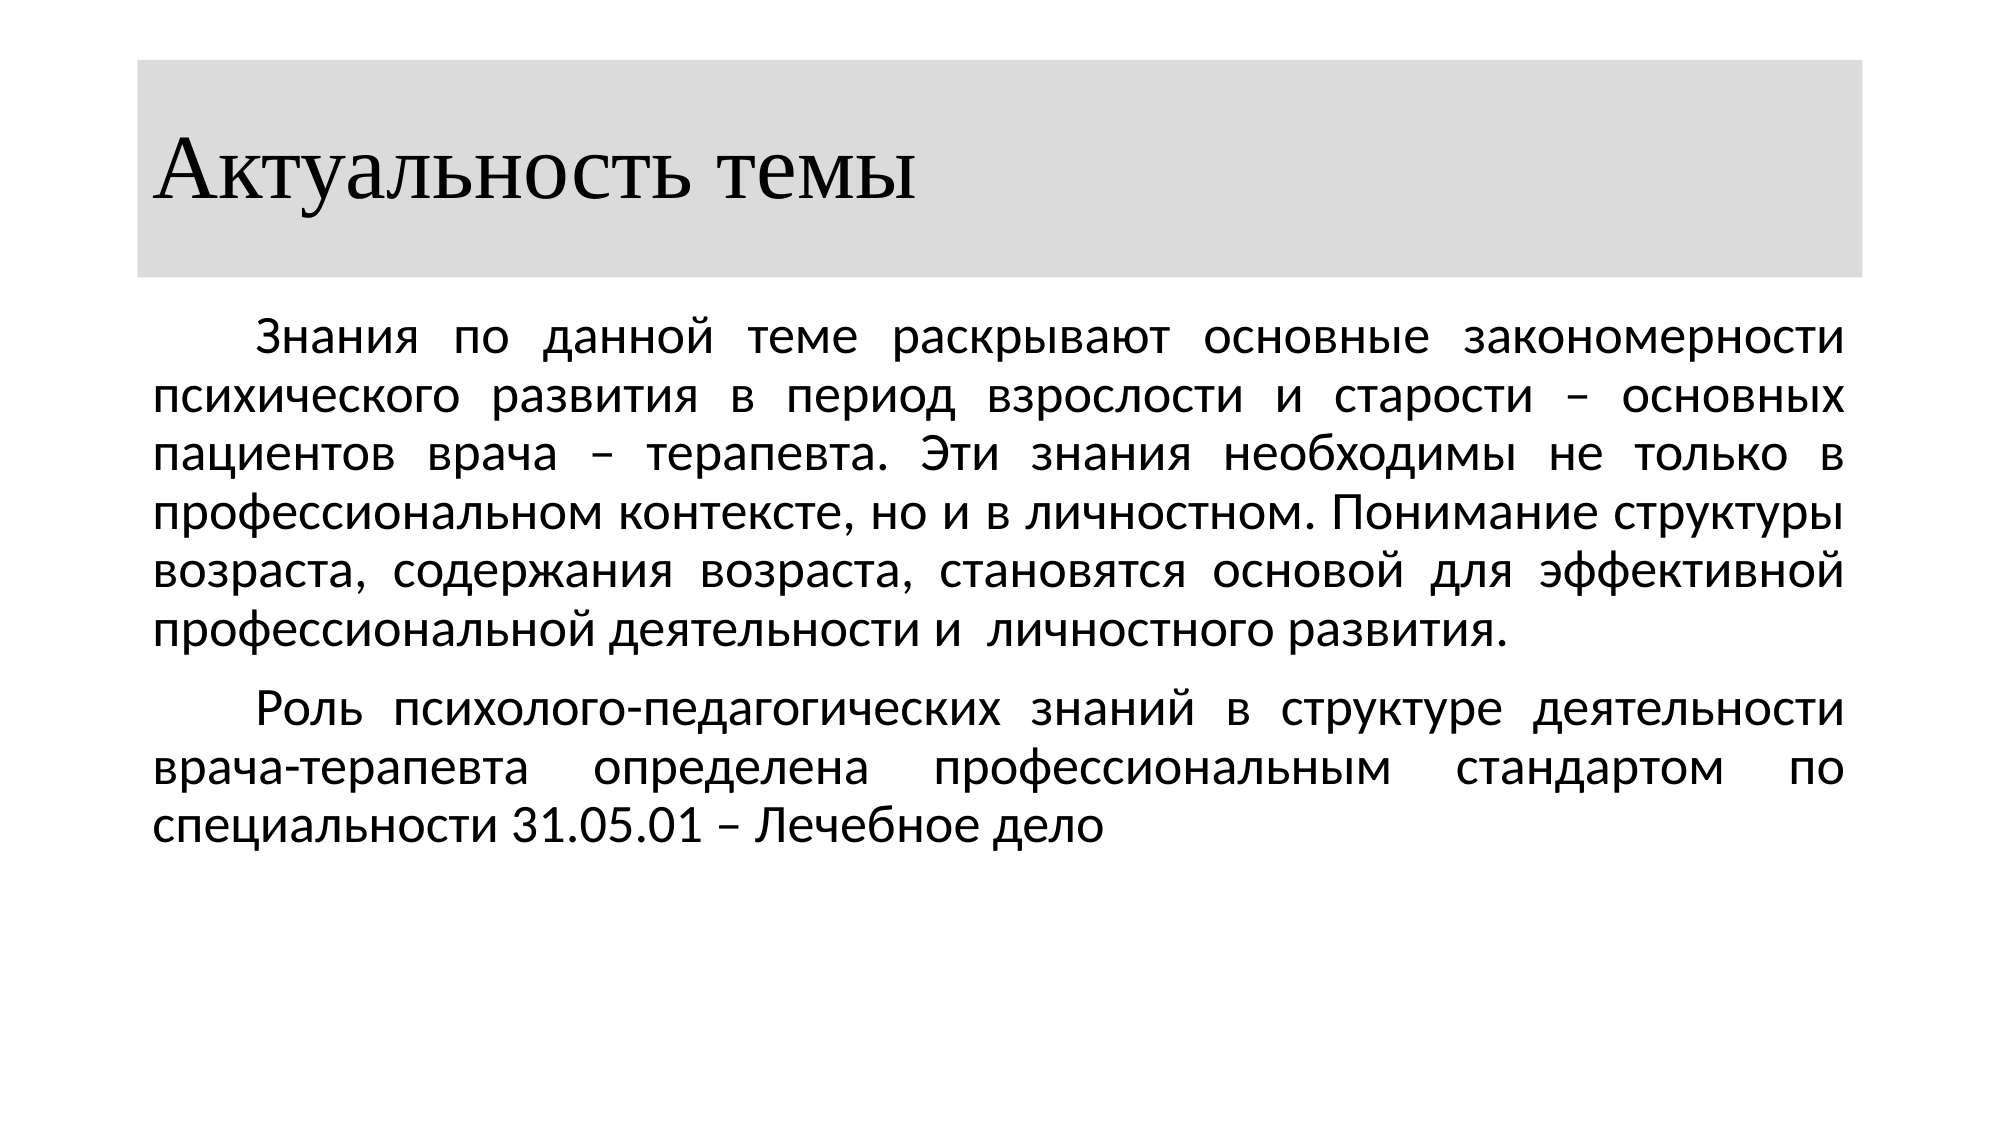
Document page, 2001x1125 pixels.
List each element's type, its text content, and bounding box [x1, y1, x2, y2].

list Знания по данной теме раскрывают основные закономерности психического развития в период взрослости и старости – основных пациентов врача – терапевта. Эти знания необходимы не только в профессиональном контексте, но и в личностном. Понимание структуры возраста, содержания возраста, становятся основой для эффективной профессиональной деятельности и личностного развития. Роль психолого-педагогических знаний в структуре деятельности врача-терапевта определена профессиональным стандартом по специальности 31.05.01 – Лечебное дело [137, 299, 1863, 1014]
title Актуальность темы [137, 59, 1863, 278]
